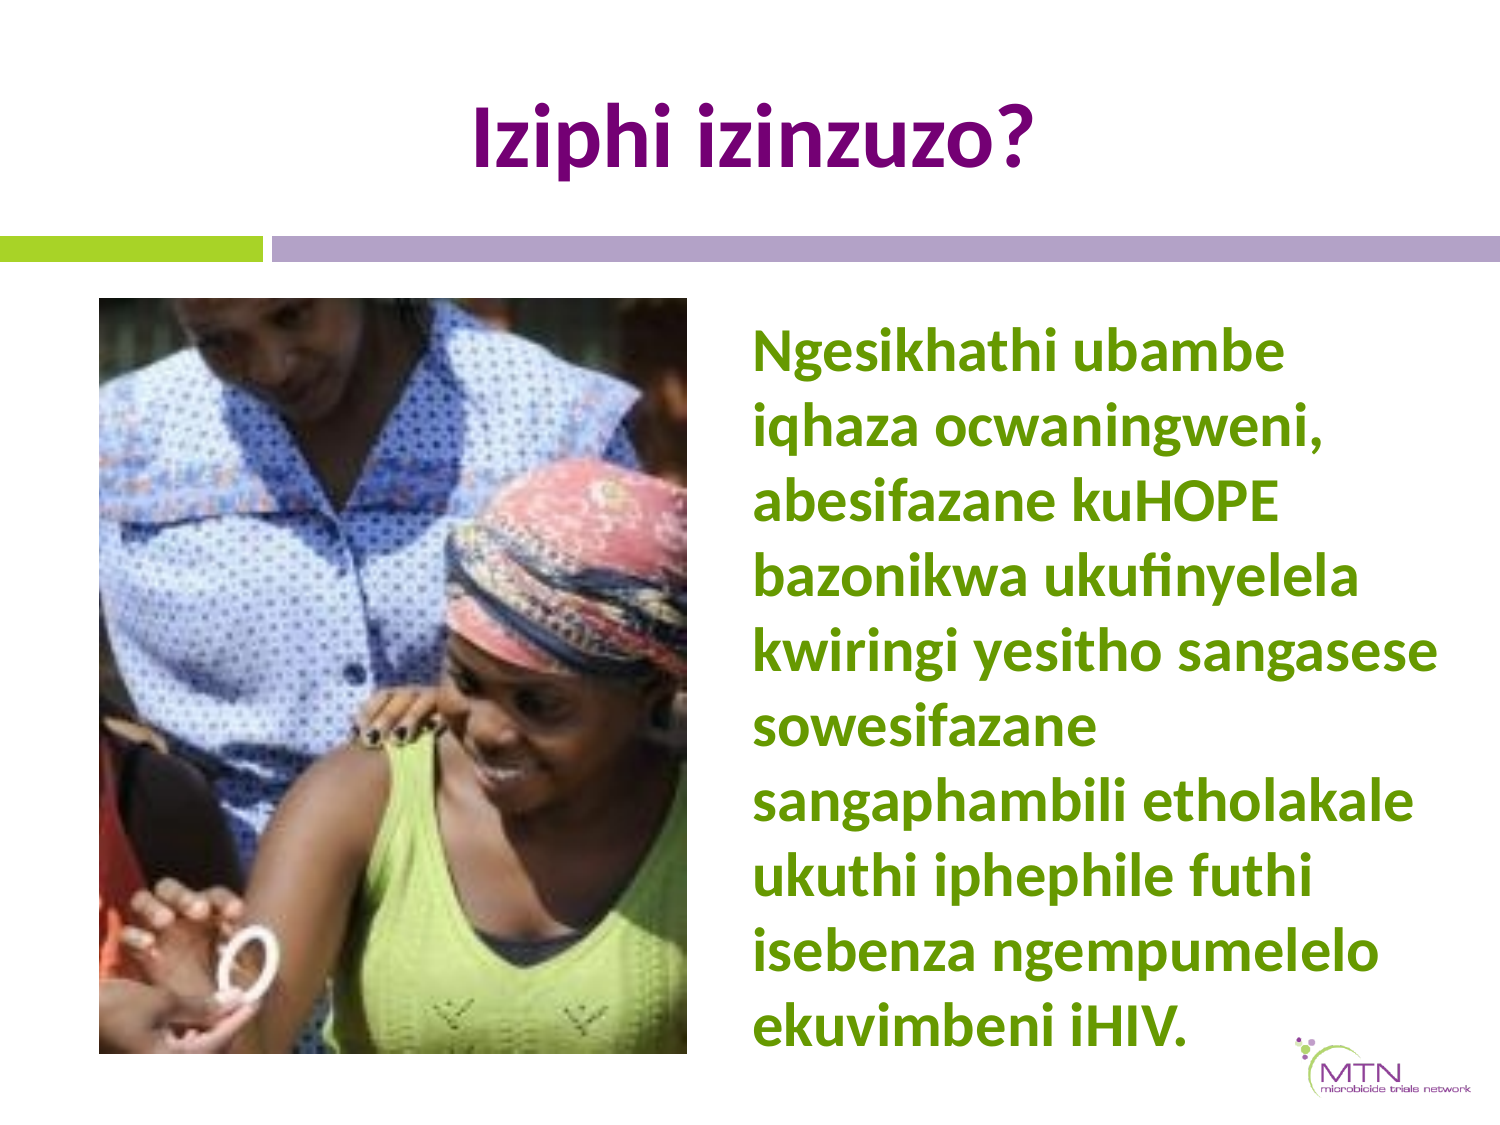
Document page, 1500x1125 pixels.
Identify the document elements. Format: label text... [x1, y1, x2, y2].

picture [1295, 1037, 1472, 1099]
list Ngesikhathi ubambe iqhaza ocwaningweni, abesifazane kuHOPE bazonikwa ukufinyelela kwiringi yesitho sangasese sowesifazane sangaphambili etholakale ukuthi iphephile futhi isebenza ngempumelelo ekuvimbeni iHIV. [737, 301, 1484, 988]
picture [0, 236, 1500, 262]
picture [99, 298, 687, 1054]
title Iziphi izinzuzo? [24, 37, 1484, 225]
